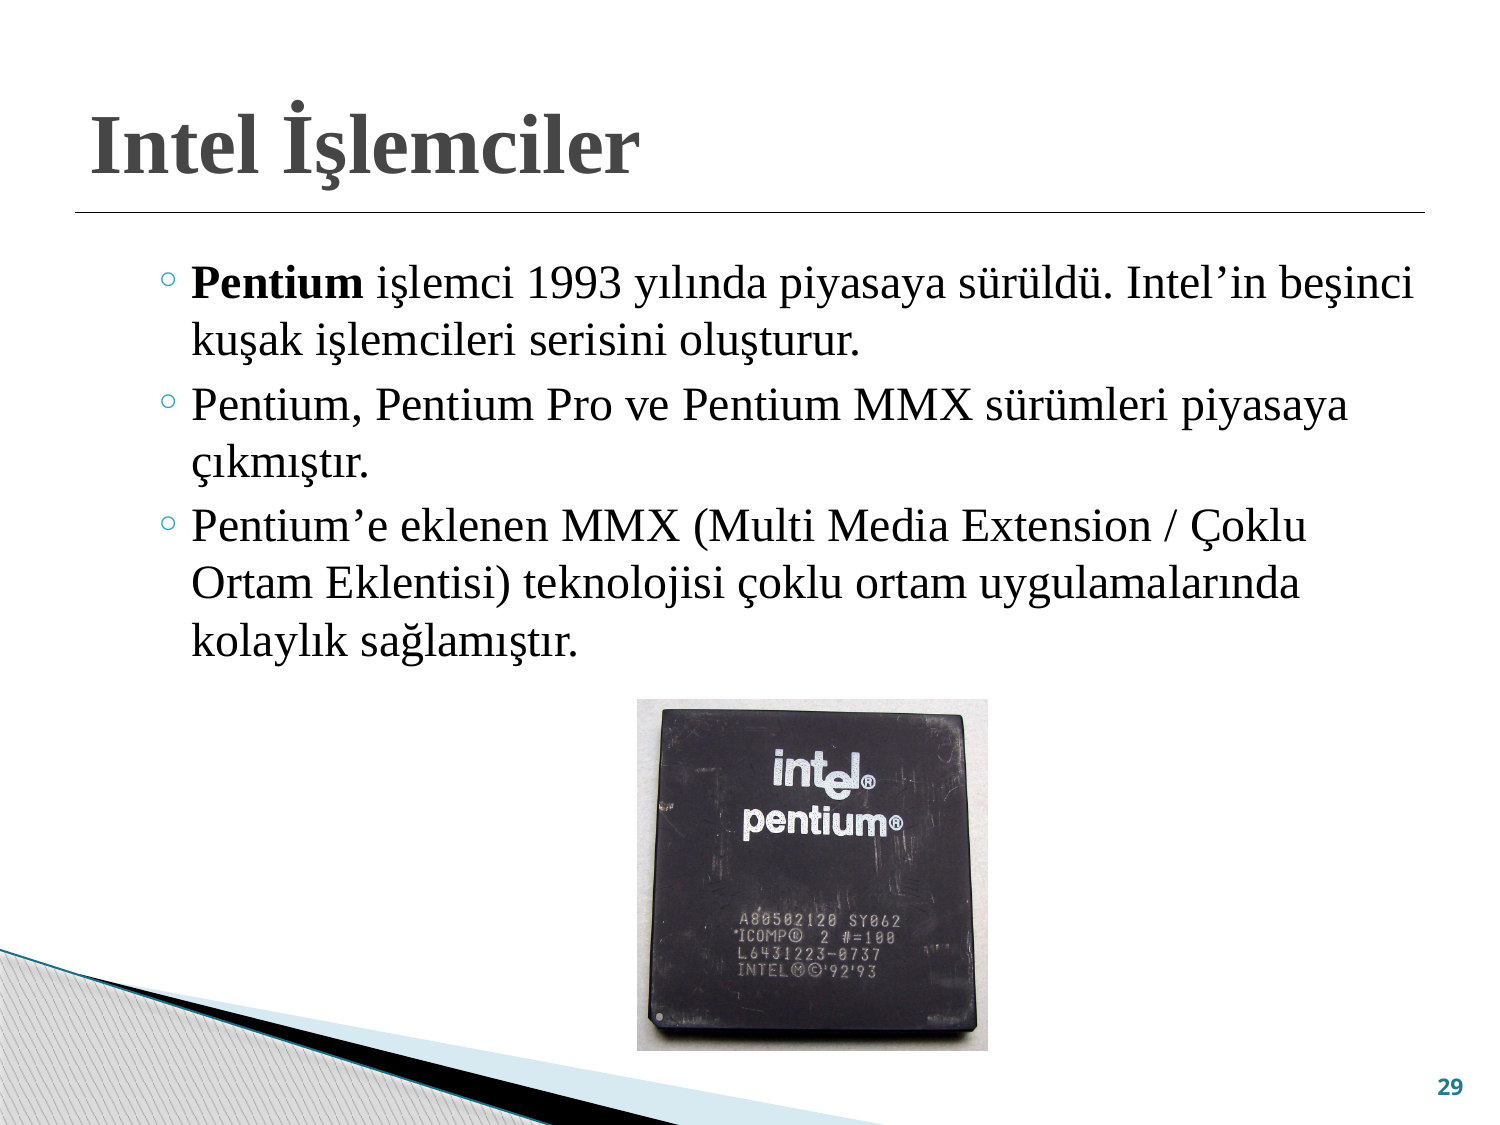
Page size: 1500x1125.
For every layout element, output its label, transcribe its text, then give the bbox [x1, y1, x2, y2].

list Pentium işlemci 1993 yılında piyasaya sürüldü. Intel’in beşinci kuşak işlemcileri serisini oluşturur. Pentium, Pentium Pro ve Pentium MMX sürümleri piyasaya çıkmıştır. Pentium’e eklenen MMX (Multi Media Extension / Çoklu Ortam Eklentisi) teknolojisi çoklu ortam uygulamalarında kolaylık sağlamıştır. [75, 243, 1450, 986]
title Intel İşlemciler [75, 45, 1425, 233]
picture [637, 699, 988, 1051]
slide_number 29 [1362, 1051, 1479, 1112]
